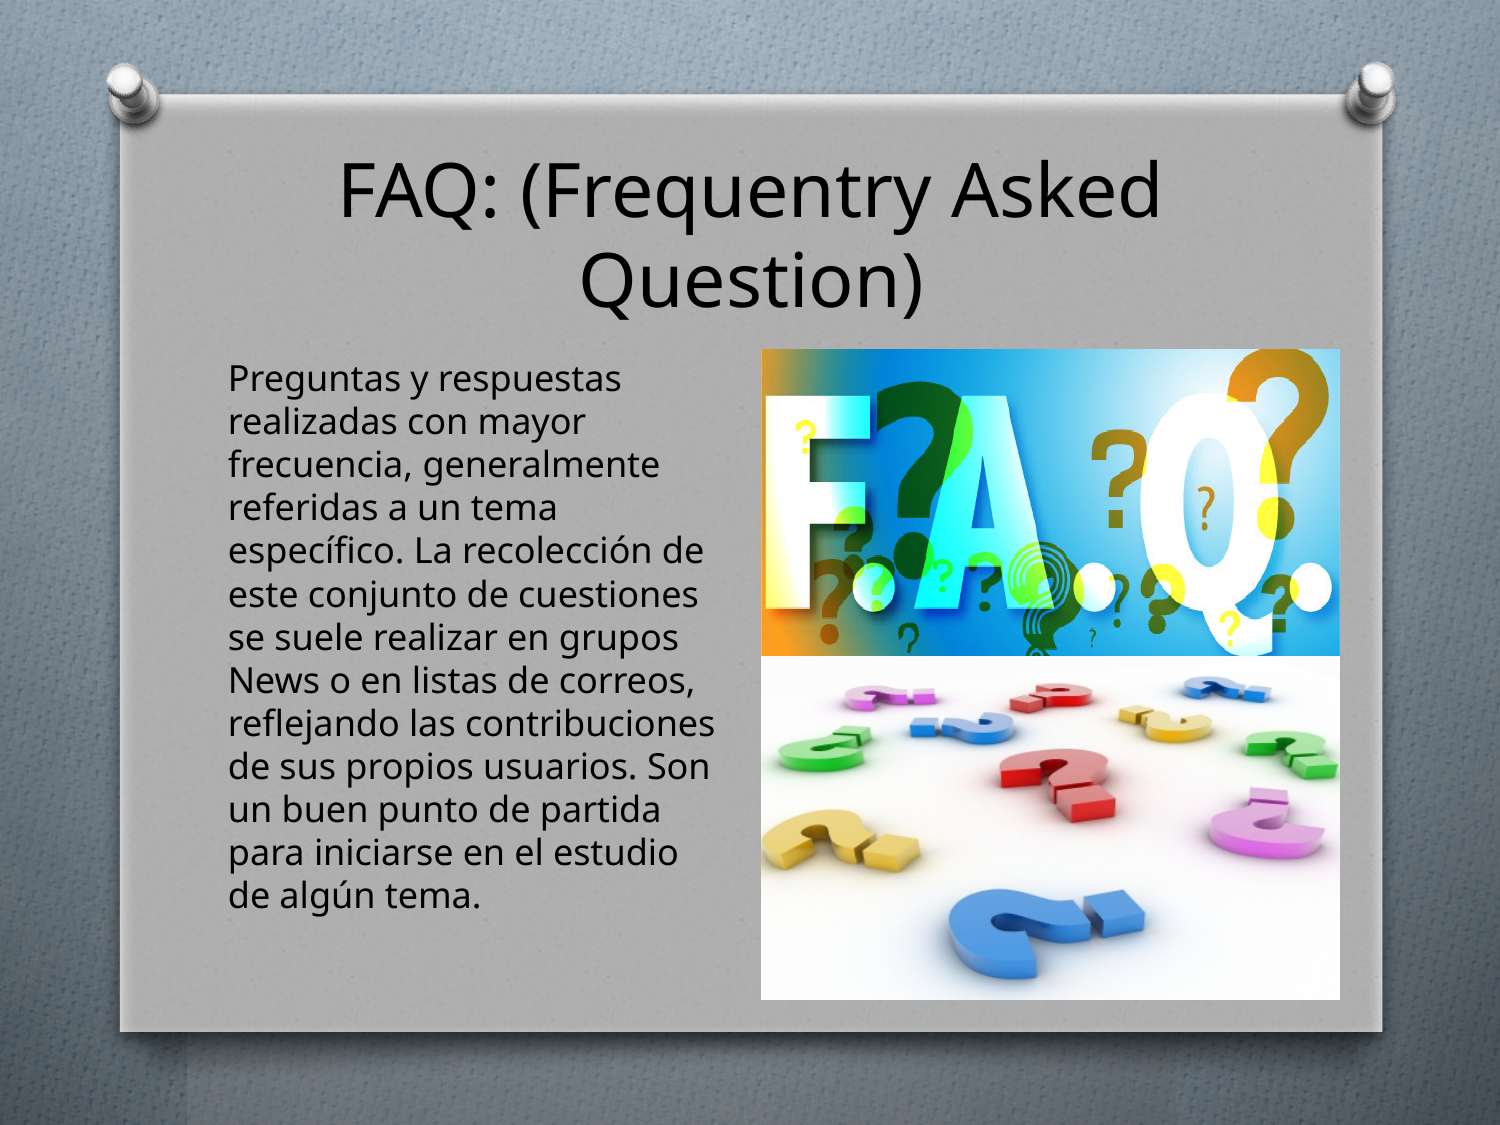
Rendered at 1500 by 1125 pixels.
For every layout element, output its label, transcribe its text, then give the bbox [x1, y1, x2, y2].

list Preguntas y respuestas realizadas con mayor frecuencia, generalmente referidas a un tema específico. La recolección de este conjunto de cuestiones se suele realizar en grupos News o en listas de correos, reflejando las contribuciones de sus propios usuarios. Son un buen punto de partida para iniciarse en el estudio de algún tema. [213, 348, 738, 939]
picture [1317, 35, 1439, 156]
picture [75, 29, 198, 153]
picture [761, 349, 1340, 1000]
title FAQ: (Frequentry Asked Question) [179, 134, 1323, 332]
